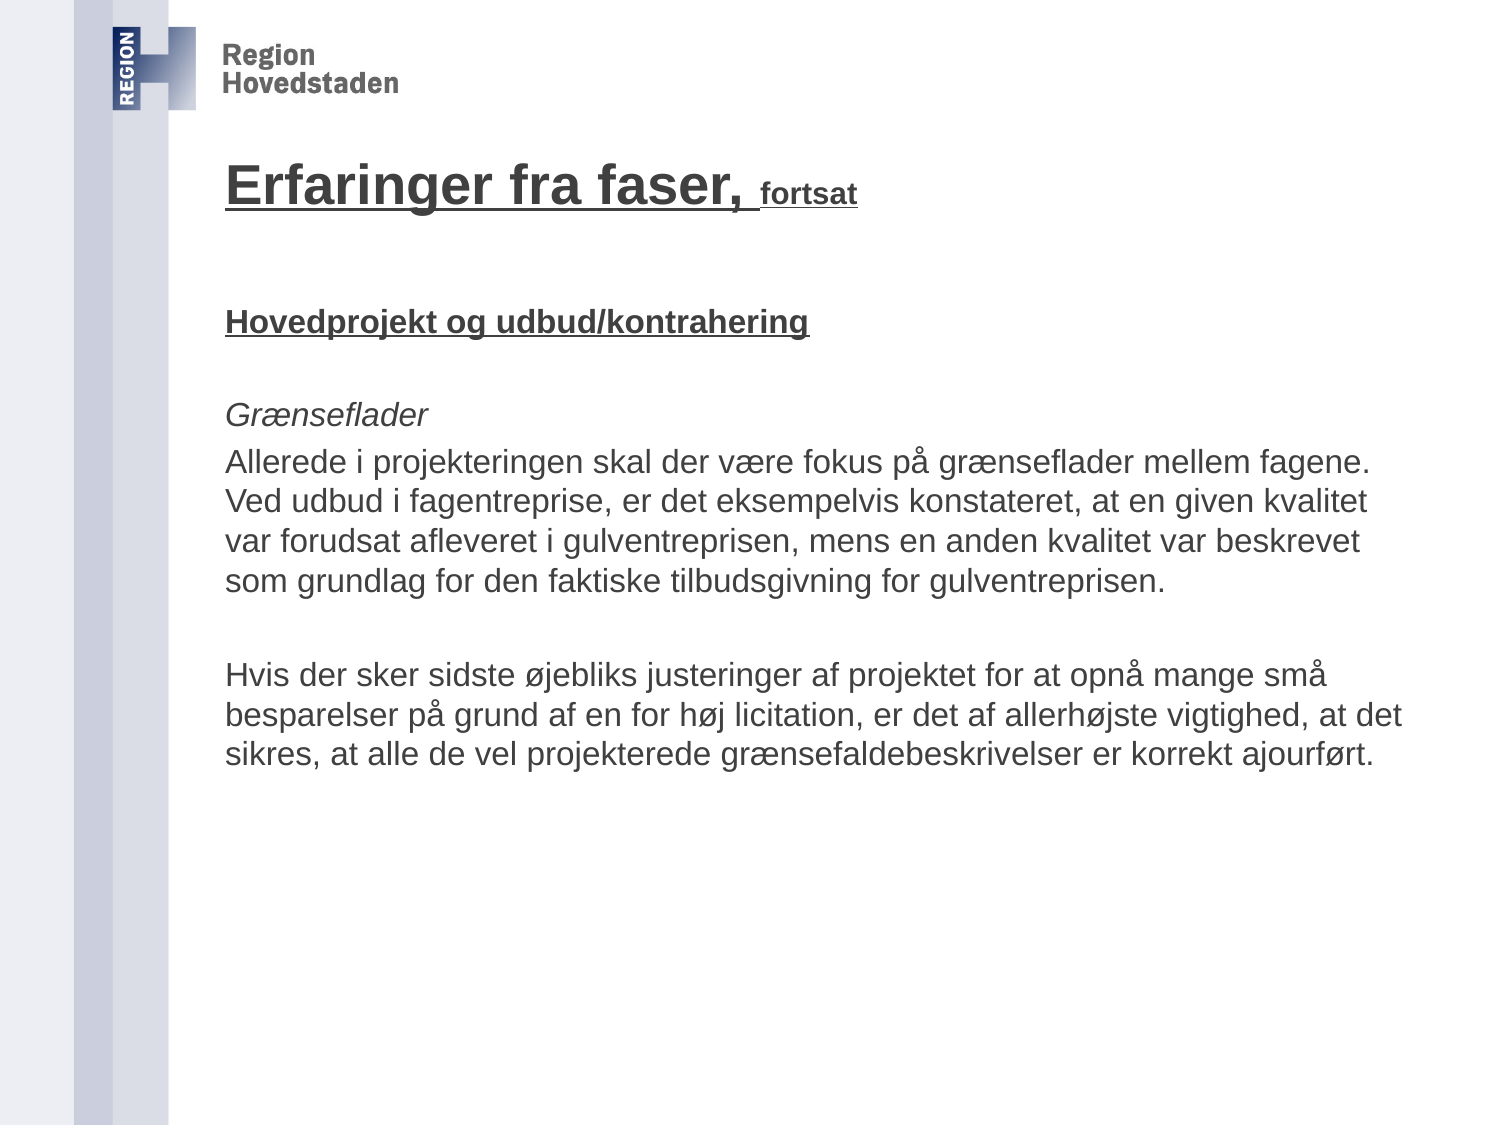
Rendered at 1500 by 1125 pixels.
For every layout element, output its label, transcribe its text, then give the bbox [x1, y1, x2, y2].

picture [0, 0, 1500, 1125]
list Hovedprojekt og udbud/kontrahering Grænseflader Allerede i projekteringen skal der være fokus på grænseflader mellem fagene. Ved udbud i fagentreprise, er det eksempelvis konstateret, at en given kvalitet var forudsat afleveret i gulventreprisen, mens en anden kvalitet var beskrevet som grundlag for den faktiske tilbudsgivning for gulventreprisen. Hvis der sker sidste øjebliks justeringer af projektet for at opnå mange små besparelser på grund af en for høj licitation, er det af allerhøjste vigtighed, at det sikres, at alle de vel projekterede grænsefaldebeskrivelser er korrekt ajourført. [225, 299, 1413, 1038]
title Erfaringer fra faser, fortsat [225, 137, 1413, 285]
